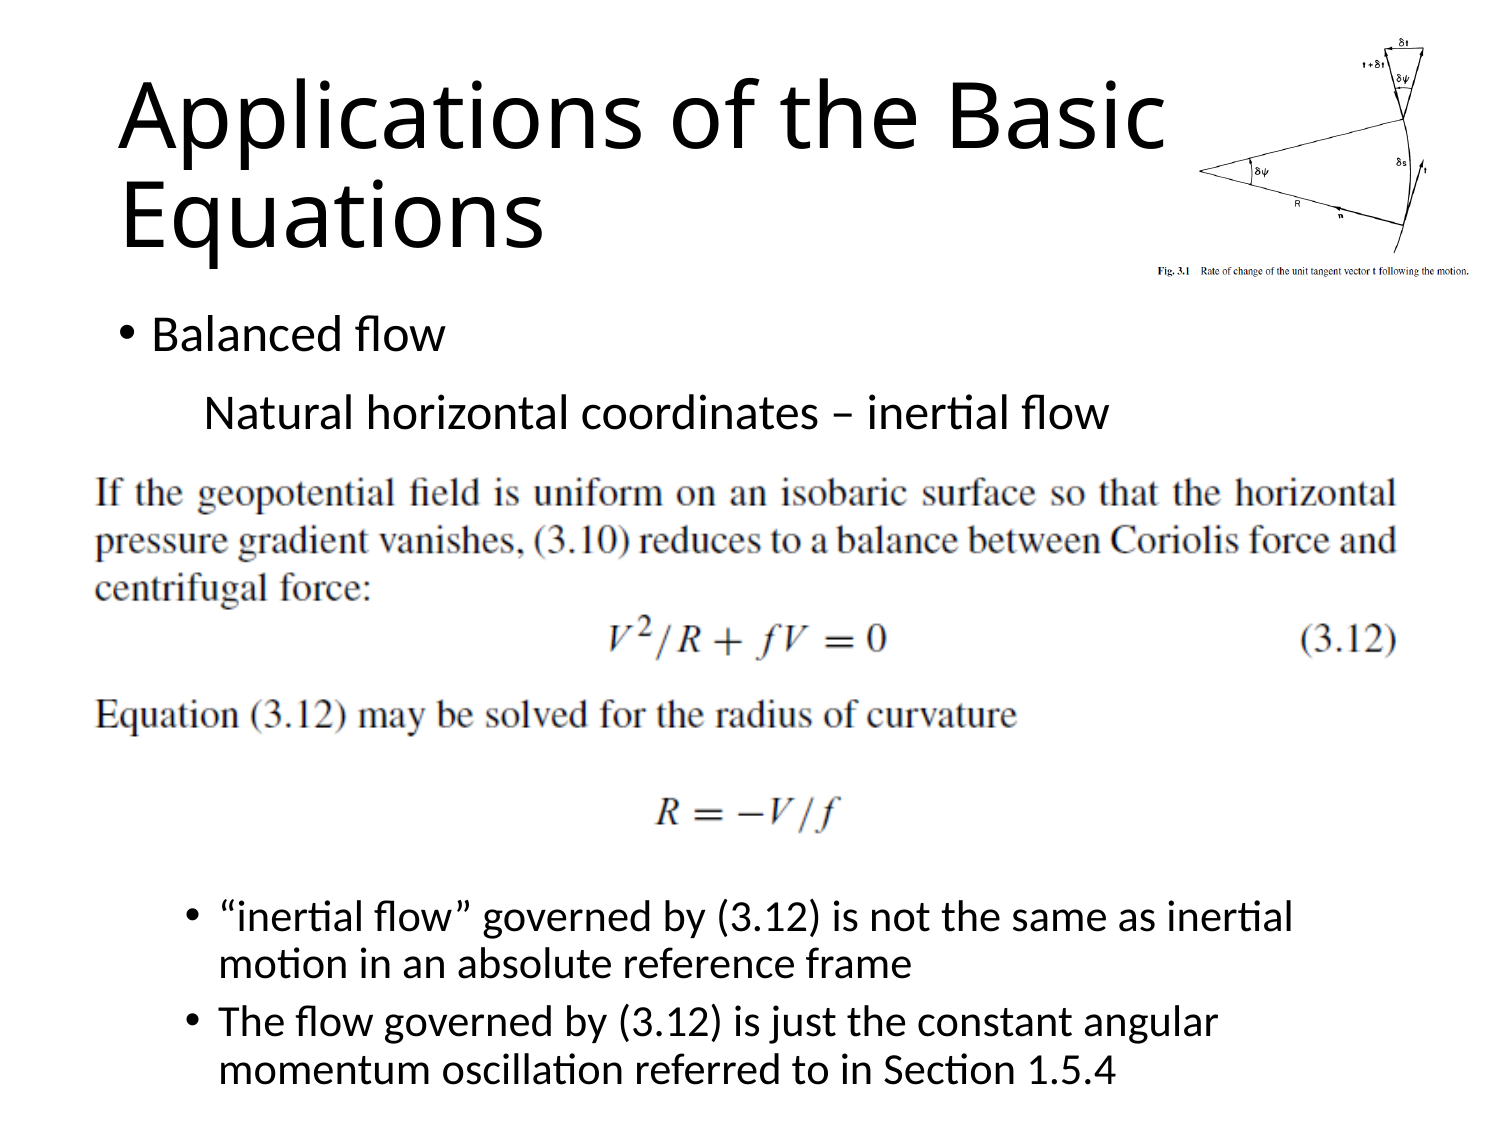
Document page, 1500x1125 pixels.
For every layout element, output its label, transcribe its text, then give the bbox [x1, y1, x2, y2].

title Applications of the Basic Equations [103, 59, 1154, 278]
picture [84, 469, 1416, 851]
text_box Natural horizontal coordinates – inertial flow [188, 371, 1125, 447]
list Balanced flow “inertial flow” governed by (3.12) is not the same as inertial motion in an absolute reference frame The flow governed by (3.12) is just the constant angular momentum oscillation referred to in Section 1.5.4 [103, 851, 1397, 1109]
list Balanced flow “inertial flow” governed by (3.12) is not the same as inertial motion in an absolute reference frame The flow governed by (3.12) is just the constant angular momentum oscillation referred to in Section 1.5.4 [103, 299, 1397, 469]
picture [1154, 26, 1472, 278]
